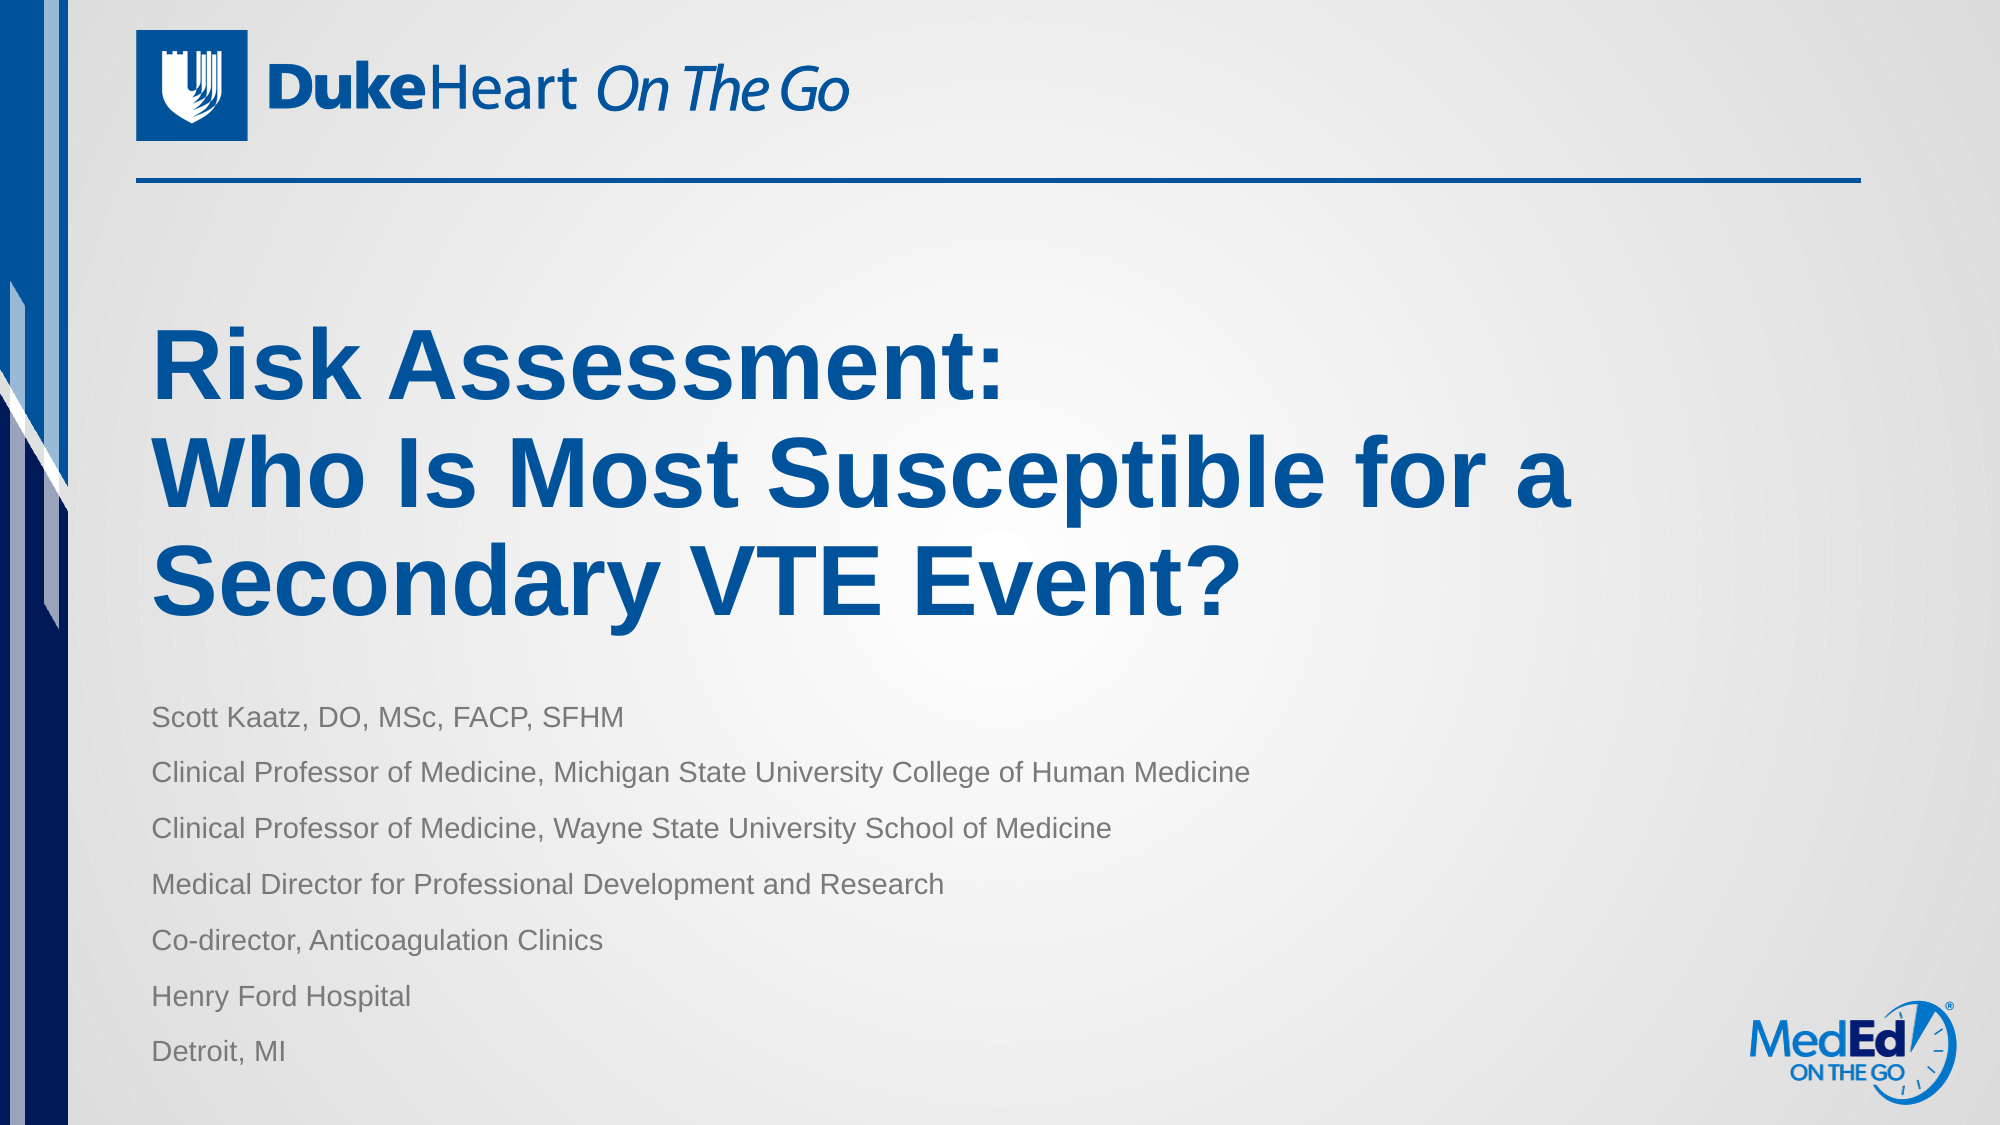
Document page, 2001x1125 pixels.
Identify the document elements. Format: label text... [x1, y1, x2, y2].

picture [0, 0, 68, 1125]
title Risk Assessment: Who Is Most Susceptible for a Secondary VTE Event? [136, 180, 1862, 645]
picture [136, 30, 849, 141]
list Scott Kaatz, DO, MSc, FACP, SFHM Clinical Professor of Medicine, Michigan State University College of Human Medicine Clinical Professor of Medicine, Wayne State University School of Medicine Medical Director for Professional Development and Research Co-director, Anticoagulation Clinics Henry Ford Hospital Detroit, MI [136, 690, 1862, 981]
picture [1749, 999, 1958, 1106]
